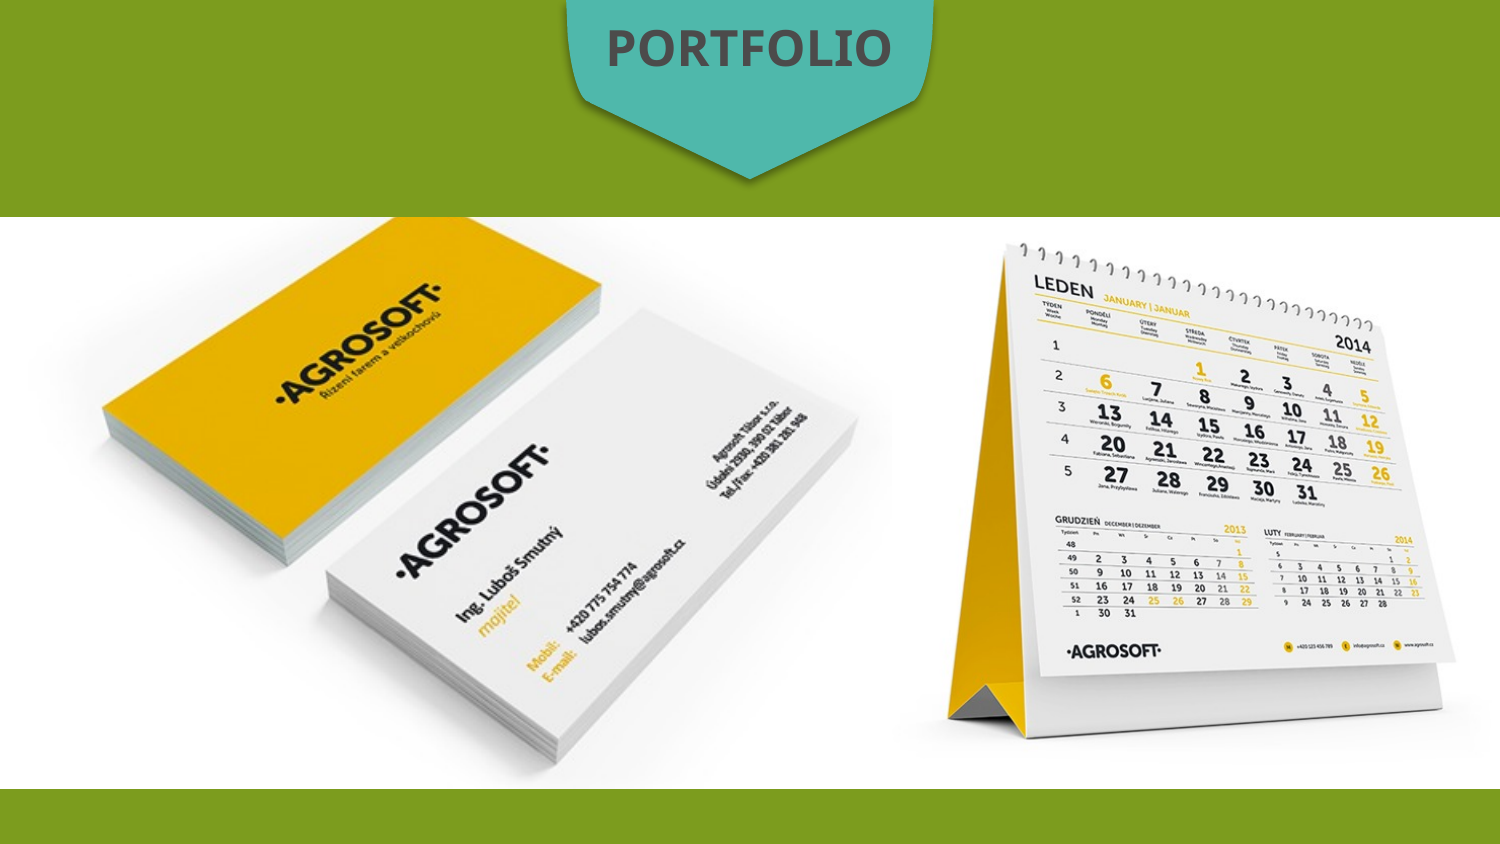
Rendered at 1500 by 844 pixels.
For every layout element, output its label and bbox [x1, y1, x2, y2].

text_box [565, 0, 934, 180]
text_box [0, 217, 1500, 789]
